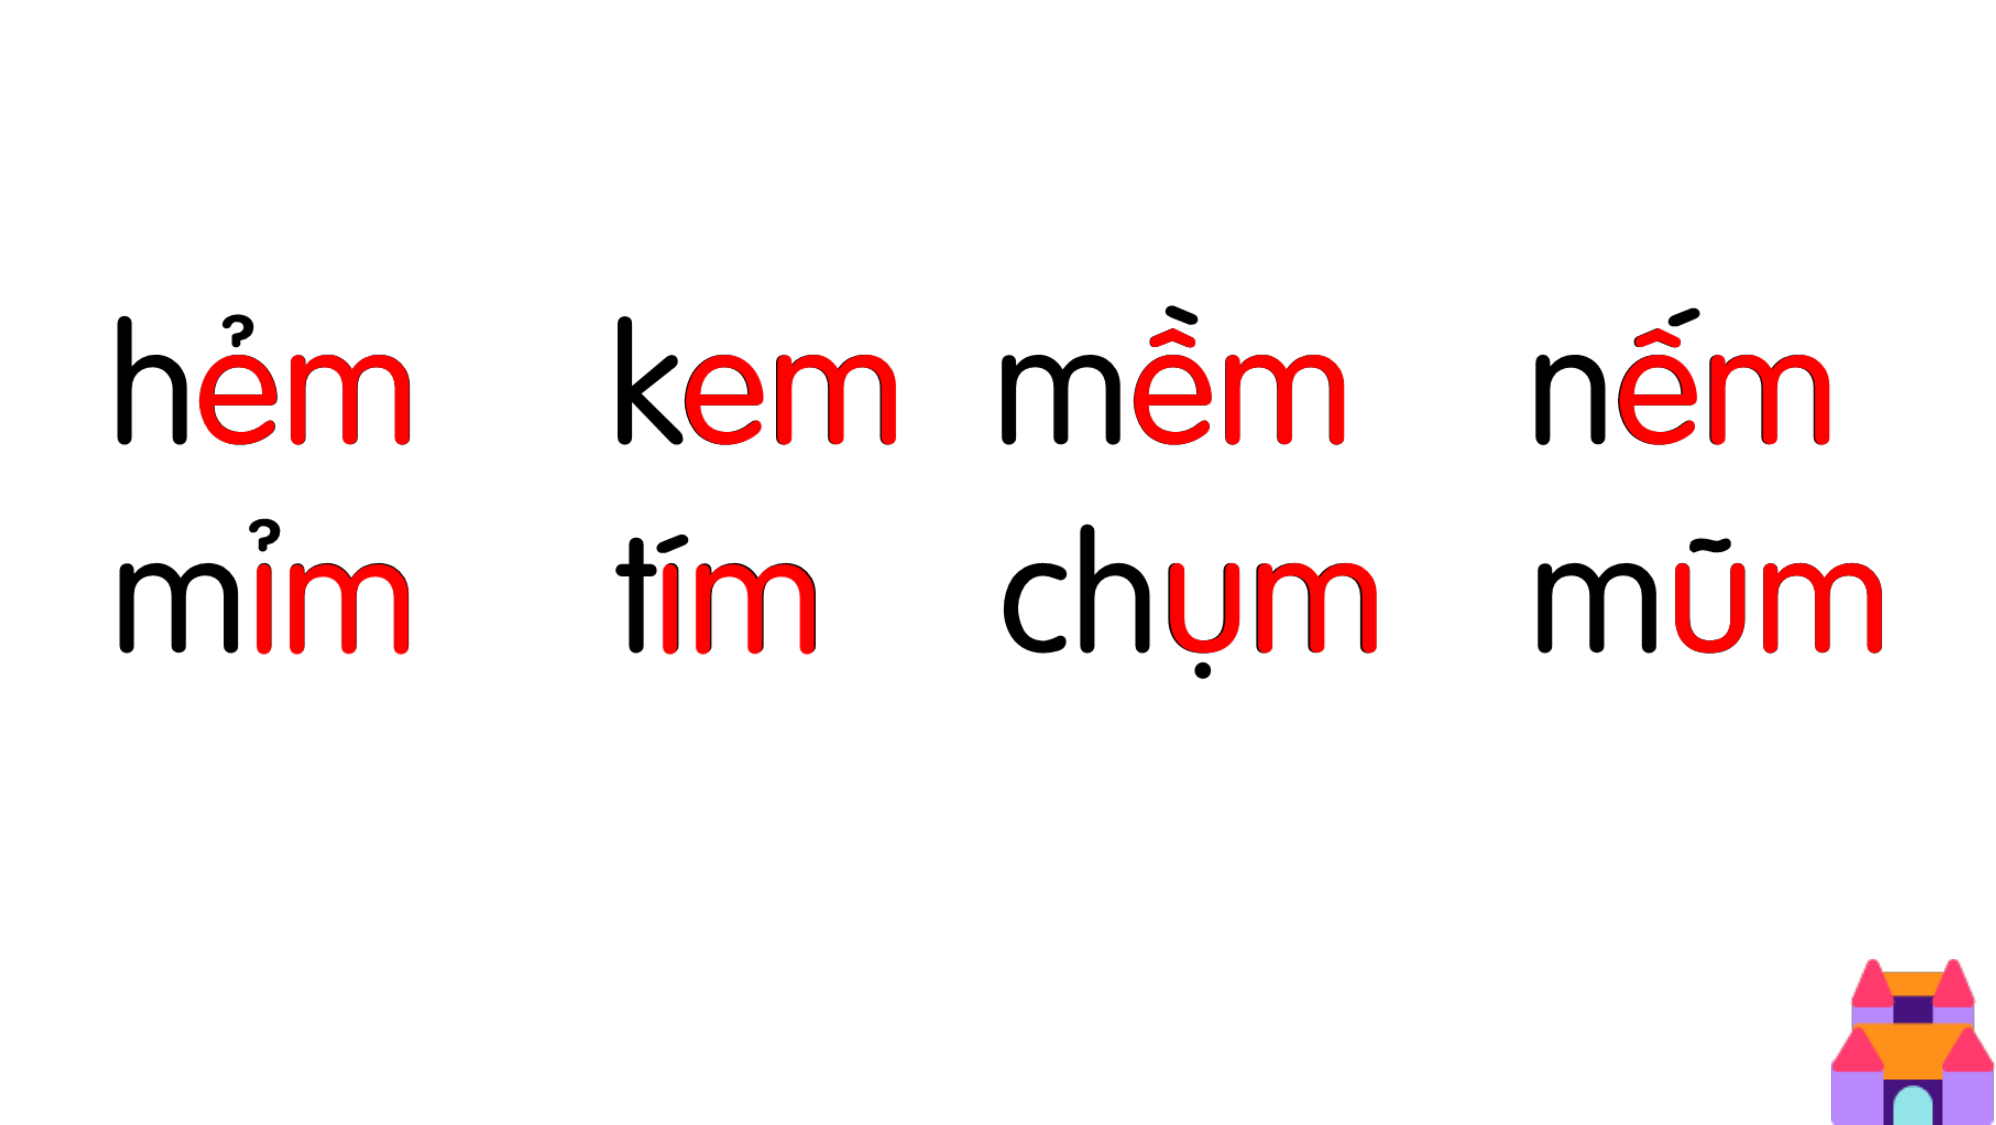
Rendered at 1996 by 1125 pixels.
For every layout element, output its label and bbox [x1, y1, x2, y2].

picture [1830, 958, 1996, 1125]
picture [8, 228, 1992, 786]
